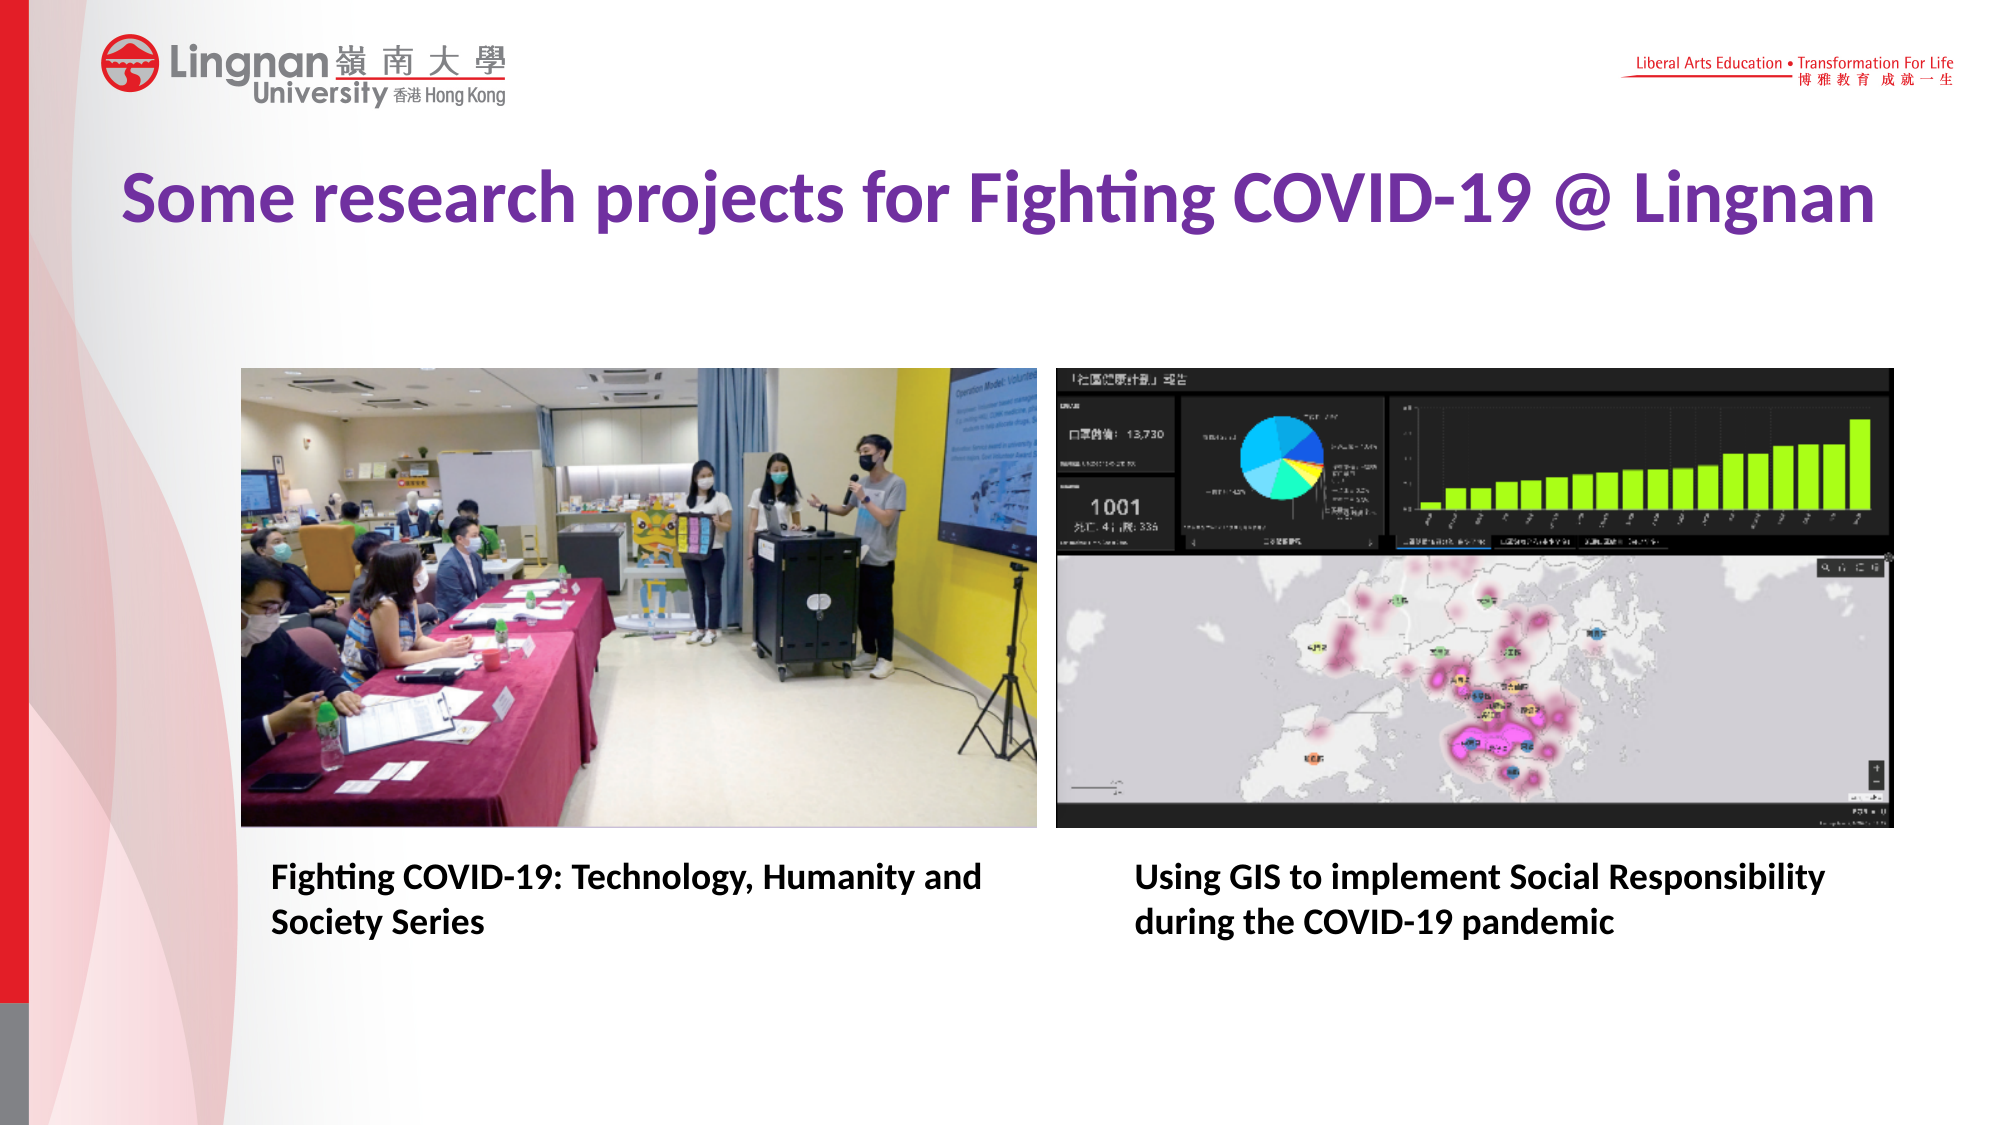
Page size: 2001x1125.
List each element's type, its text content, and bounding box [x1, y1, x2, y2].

text_box Fighting COVID-19: Technology, Humanity and Society Series [256, 844, 1021, 950]
text_box Using GIS to implement Social Responsibility during the COVID-19 pandemic [1119, 844, 1913, 950]
title Some research projects for Fighting COVID-19 @ Lingnan [99, 98, 1900, 287]
picture [0, 0, 2001, 1125]
